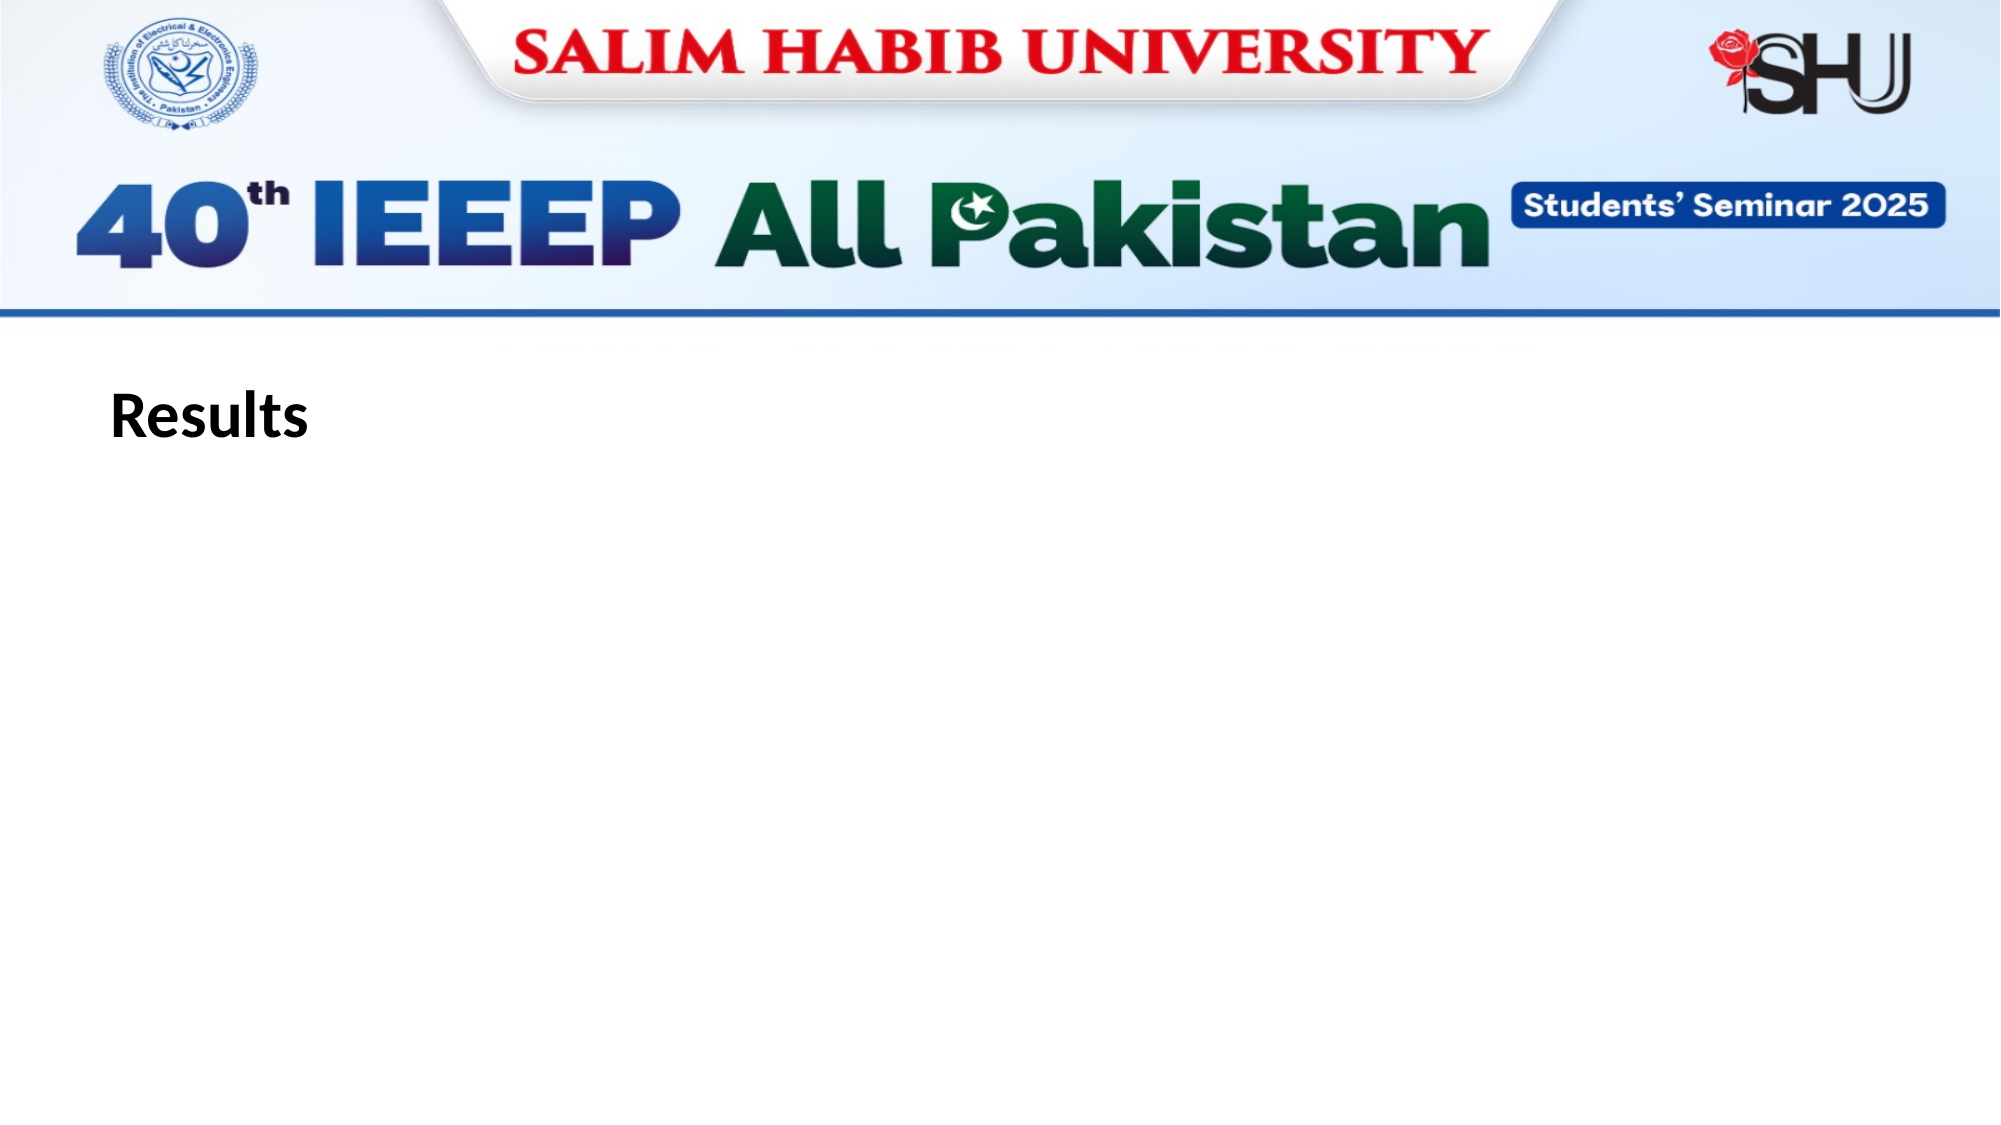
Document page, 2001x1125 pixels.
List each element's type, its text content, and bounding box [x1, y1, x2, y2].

list Results [95, 372, 1821, 1086]
picture [0, 0, 2000, 350]
